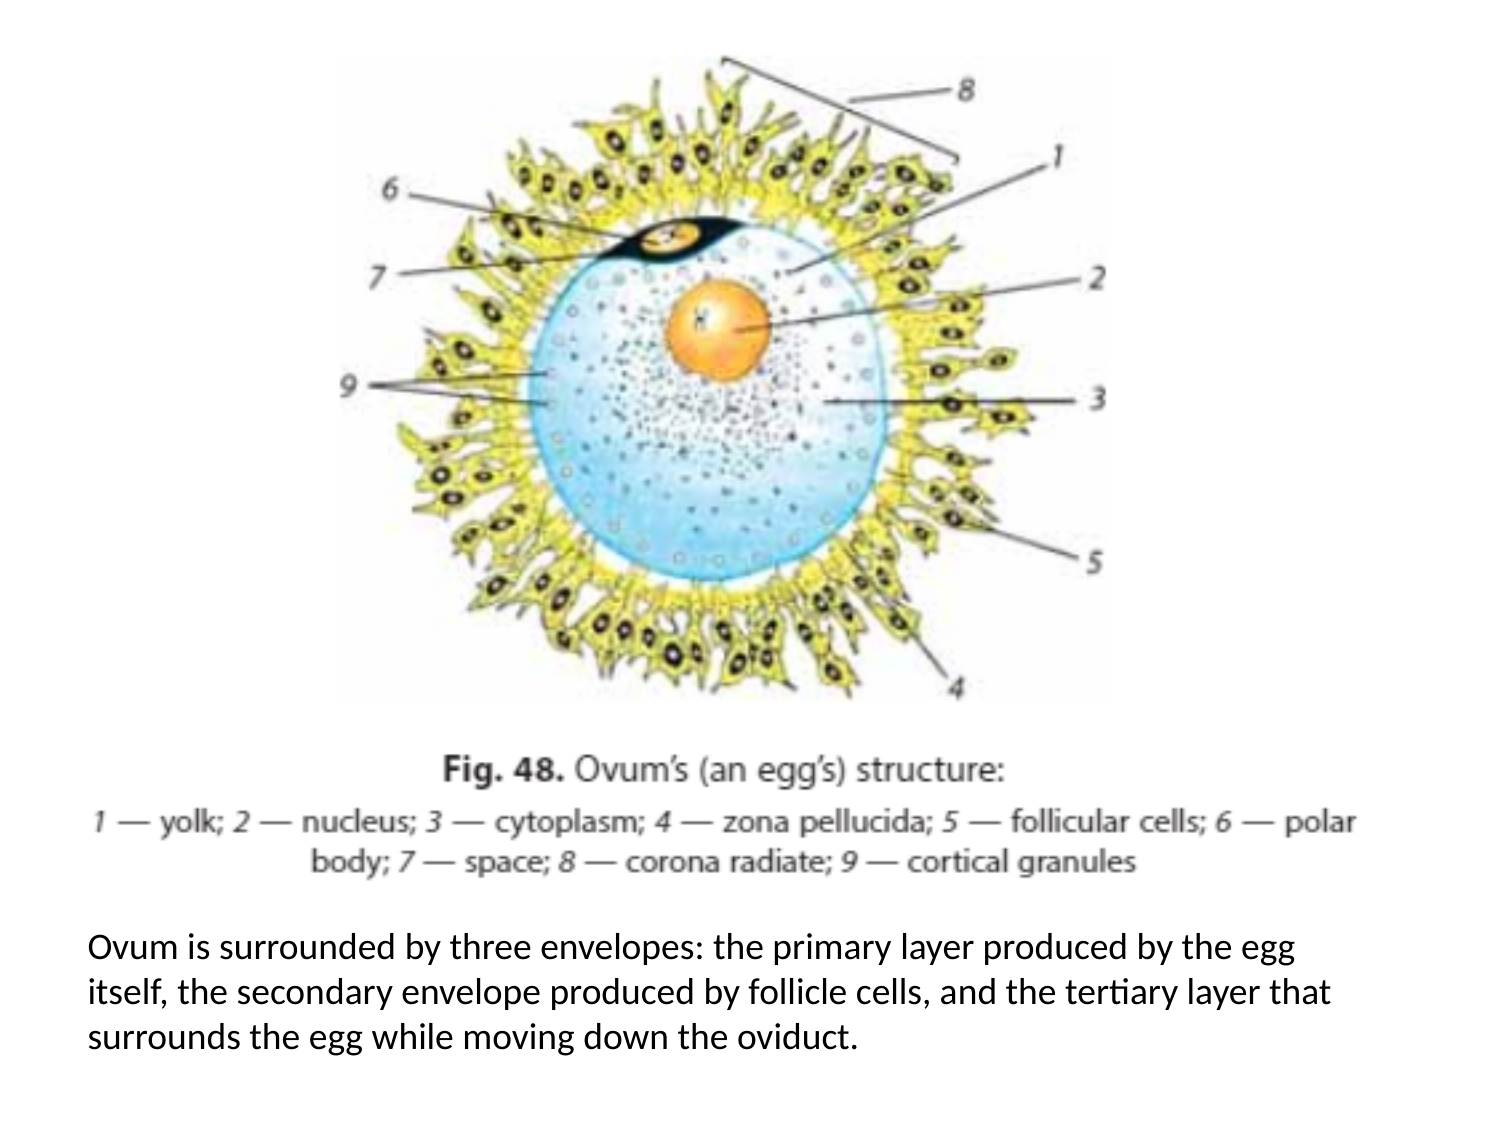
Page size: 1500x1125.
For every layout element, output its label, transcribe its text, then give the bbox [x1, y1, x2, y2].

picture [52, 30, 1397, 906]
text_box Ovum is surrounded by three envelopes: the primary layer produced by the egg itself, the secondary envelope produced by follicle cells, and the tertiary layer that surrounds the egg while moving down the oviduct. [72, 914, 1372, 1065]
